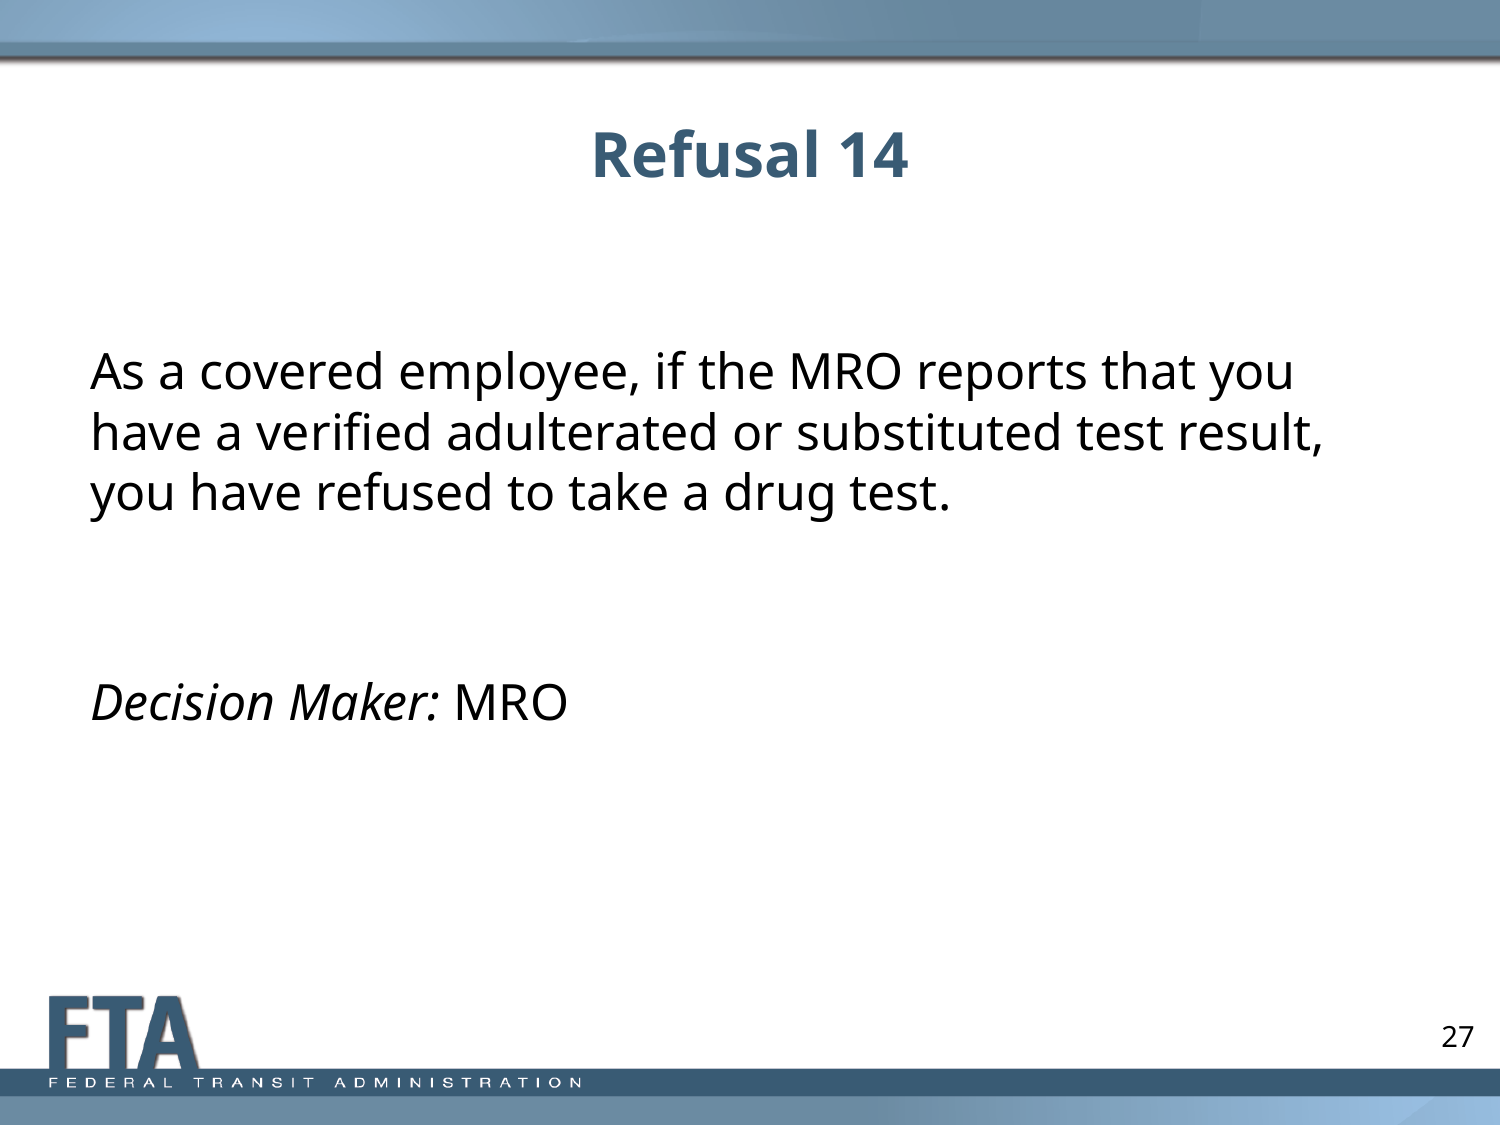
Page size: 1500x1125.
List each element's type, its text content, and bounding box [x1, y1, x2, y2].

picture [0, 0, 1500, 75]
picture [0, 992, 1500, 1125]
title Refusal 14 [74, 71, 1426, 233]
list As a covered employee, if the MRO reports that you have a verified adulterated or substituted test result, you have refused to take a drug test. Decision Maker: MRO [74, 262, 1426, 1006]
